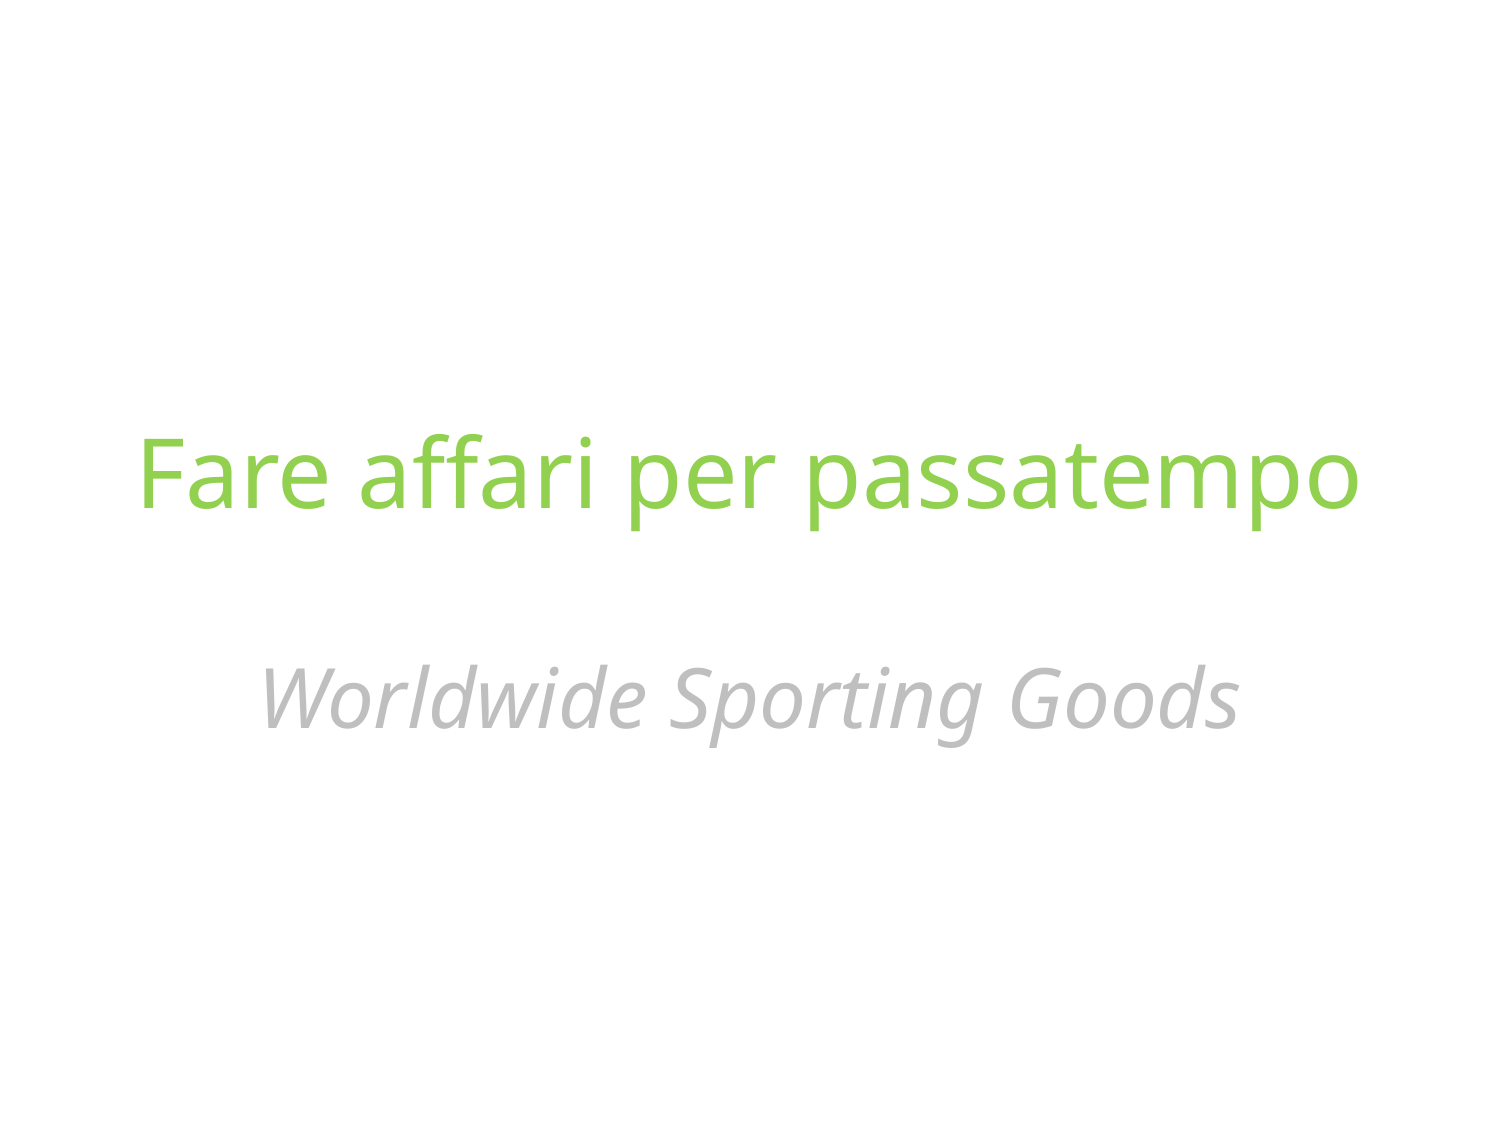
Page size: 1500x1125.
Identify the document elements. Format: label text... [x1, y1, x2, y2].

title Fare affari per passatempo [112, 349, 1388, 591]
subtitle Worldwide Sporting Goods [225, 637, 1275, 925]
